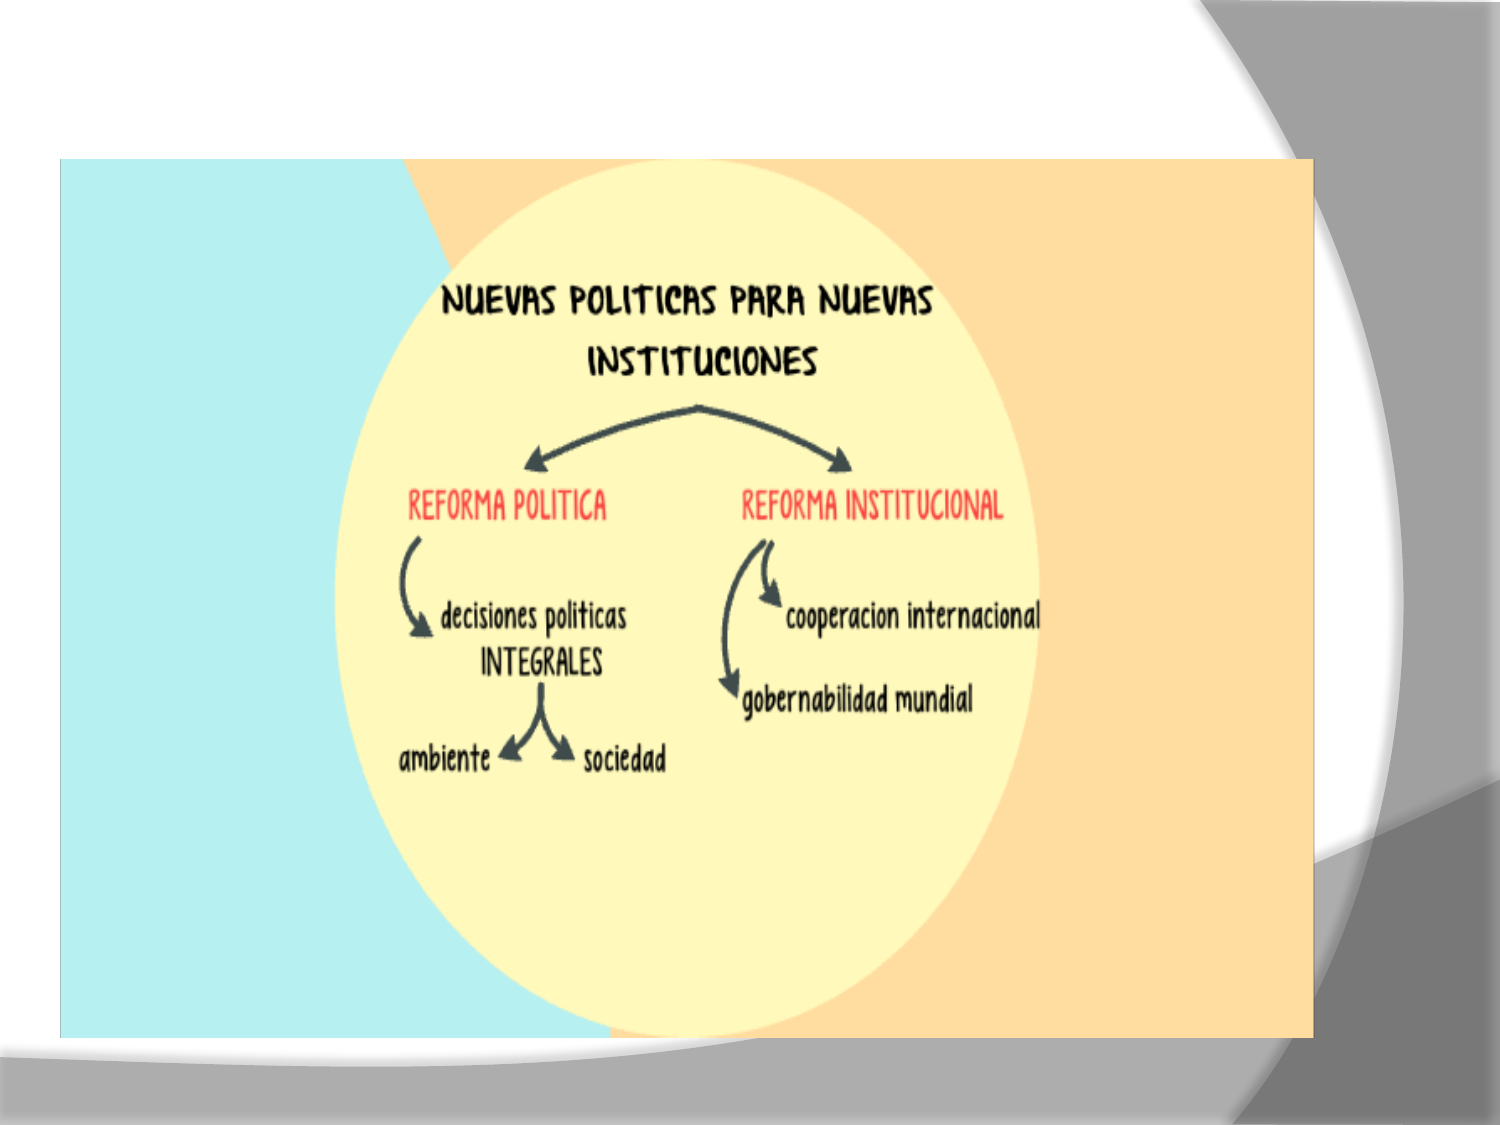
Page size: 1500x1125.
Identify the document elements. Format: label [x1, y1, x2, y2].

picture [58, 159, 1317, 1038]
